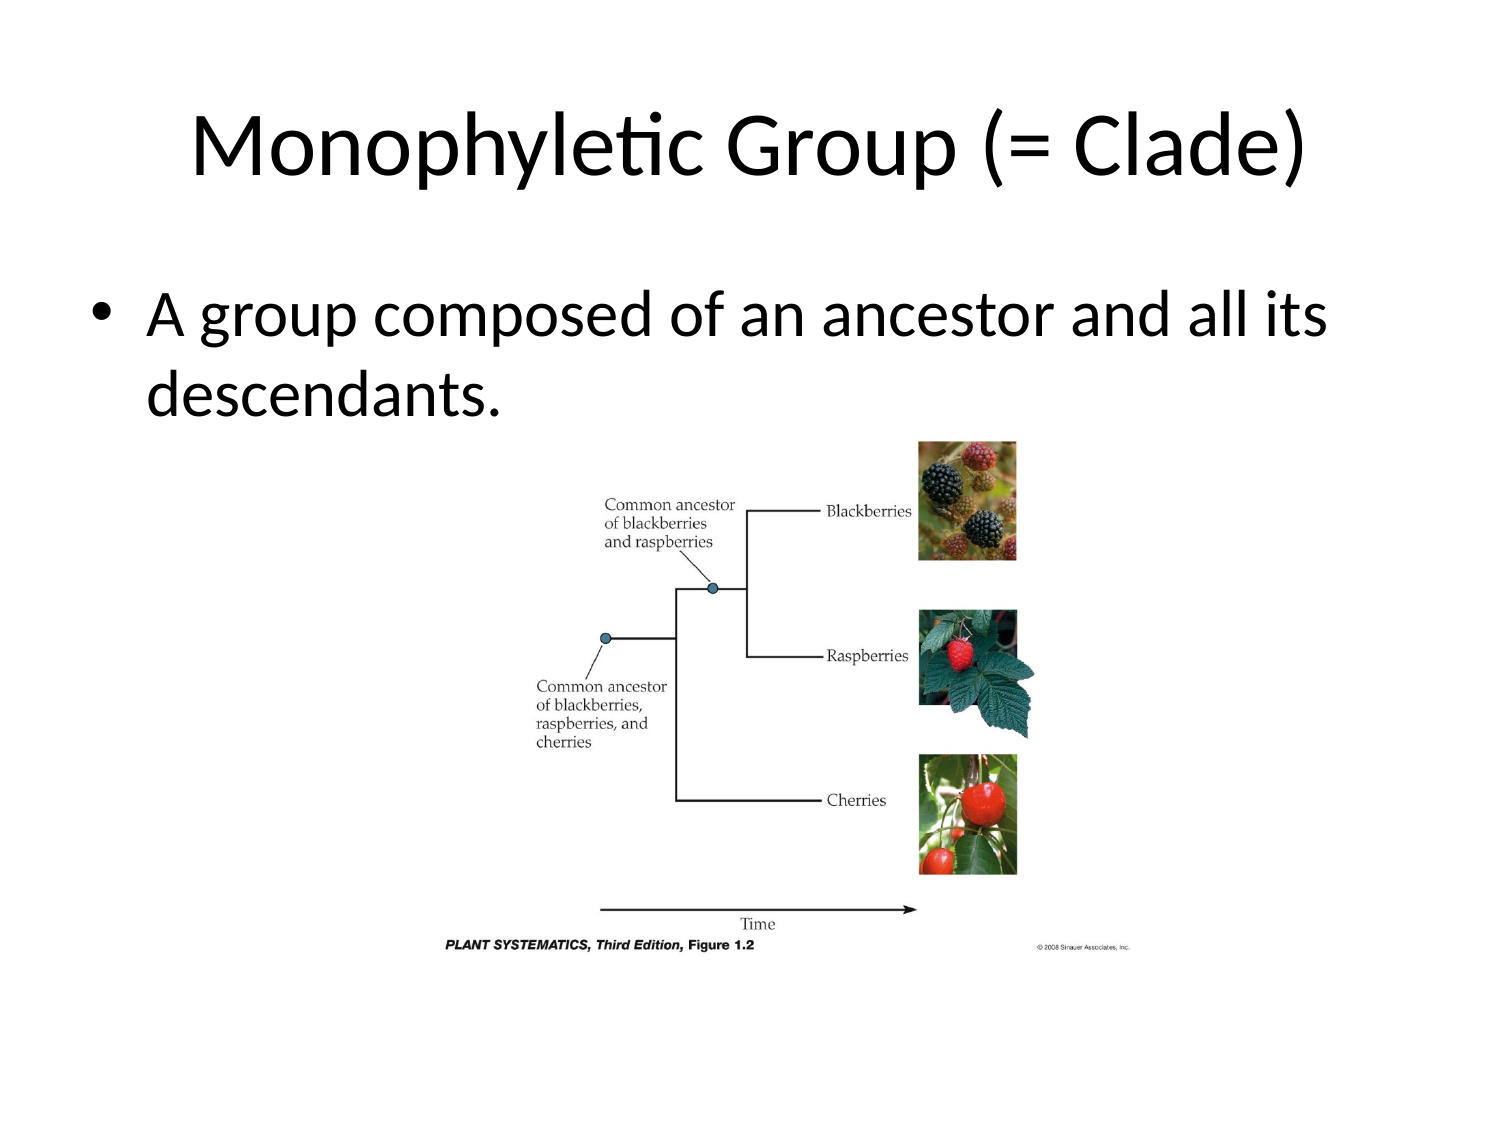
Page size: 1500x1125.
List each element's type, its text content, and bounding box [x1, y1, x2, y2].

picture [437, 437, 1138, 964]
list A group composed of an ancestor and all its descendants. [75, 262, 1425, 1005]
title Monophyletic Group (= Clade) [75, 45, 1425, 233]
